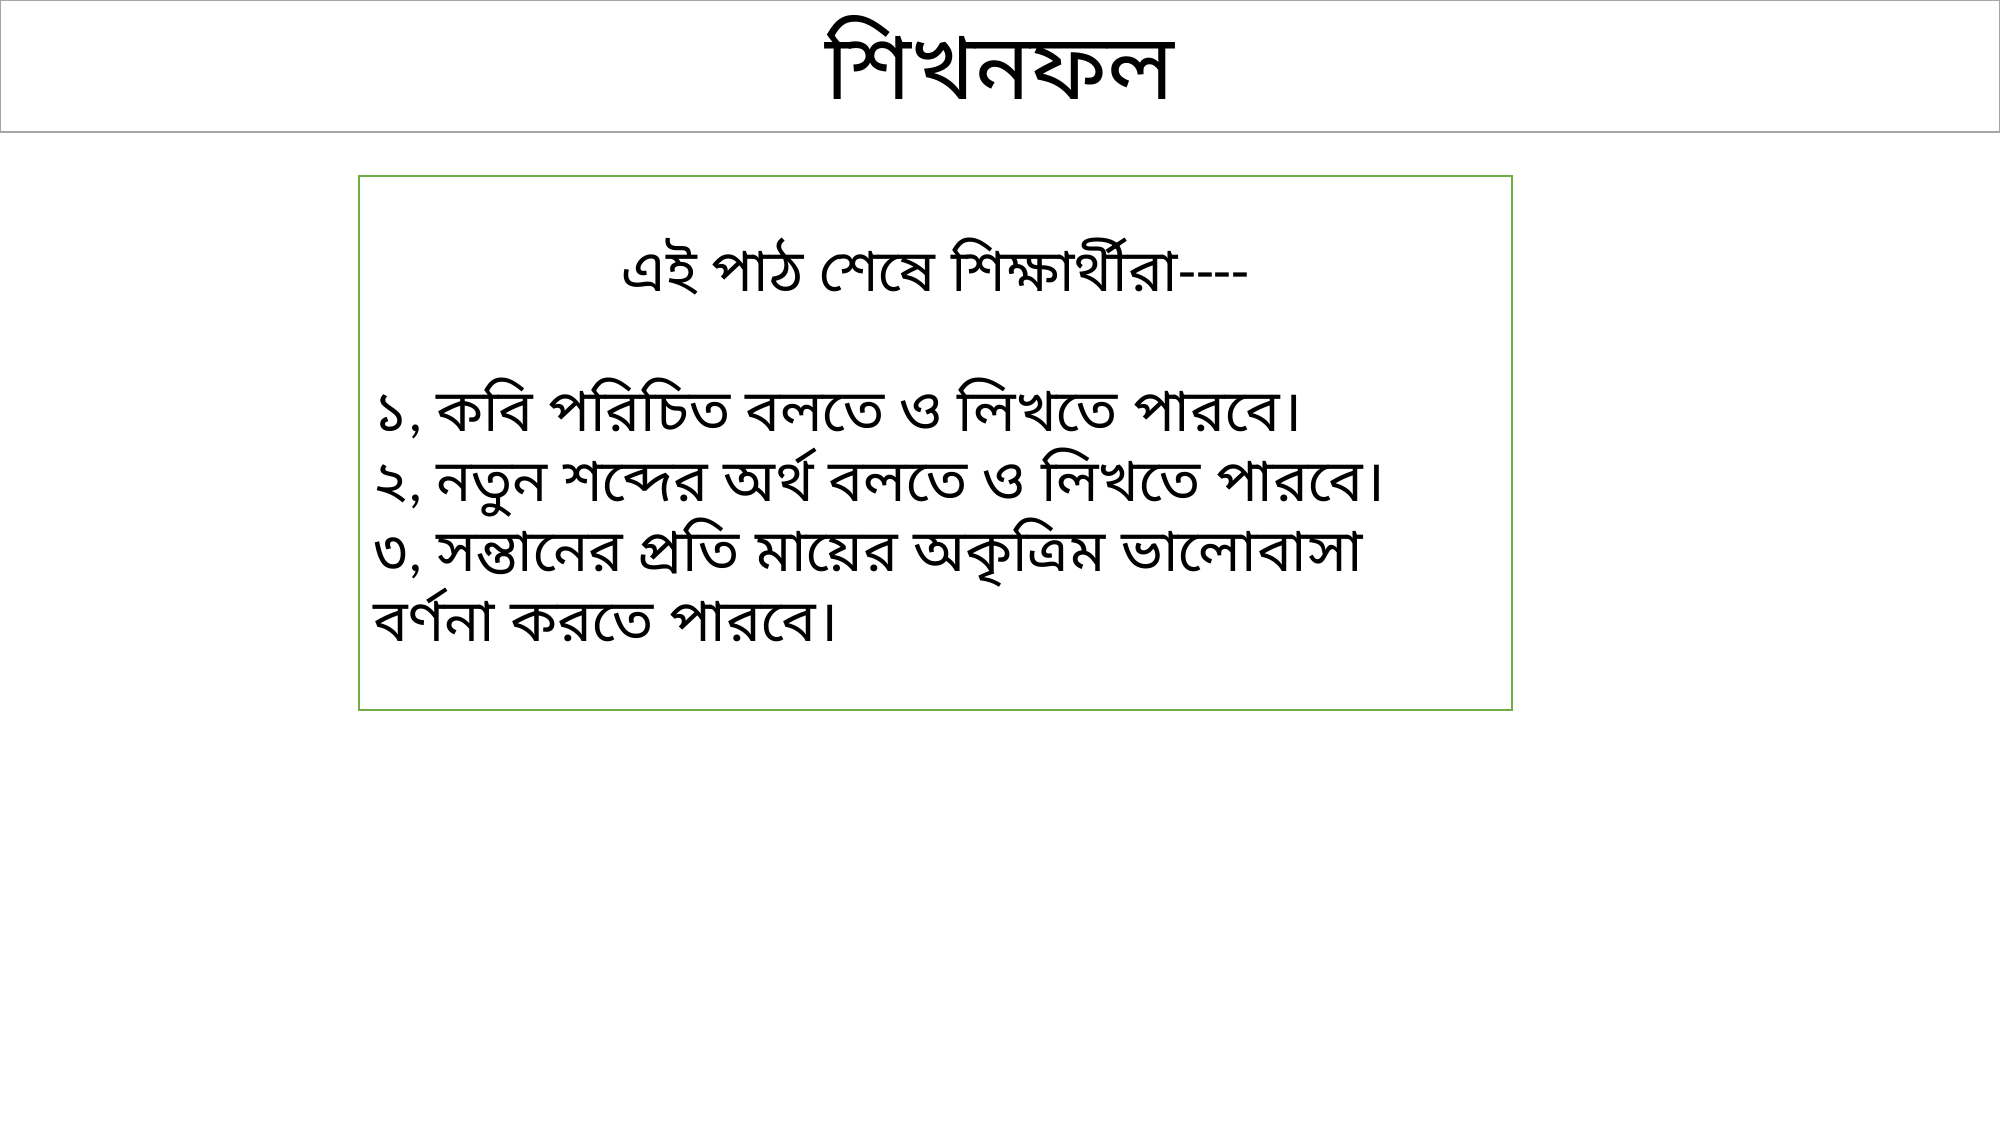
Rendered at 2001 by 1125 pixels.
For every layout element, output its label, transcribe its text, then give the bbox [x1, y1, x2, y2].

text_box এই পাঠ শেষে শিক্ষার্থীরা---- ১, কবি পরিচিত বলতে ও লিখতে পারবে। ২, নতুন শব্দের অর্থ বলতে ও লিখতে পারবে। ৩, সন্তানের প্রতি মায়ের অকৃত্রিম ভালোবাসা বর্ণনা করতে পারবে। [358, 175, 1513, 711]
text_box শিখনফল [0, 0, 2000, 133]
